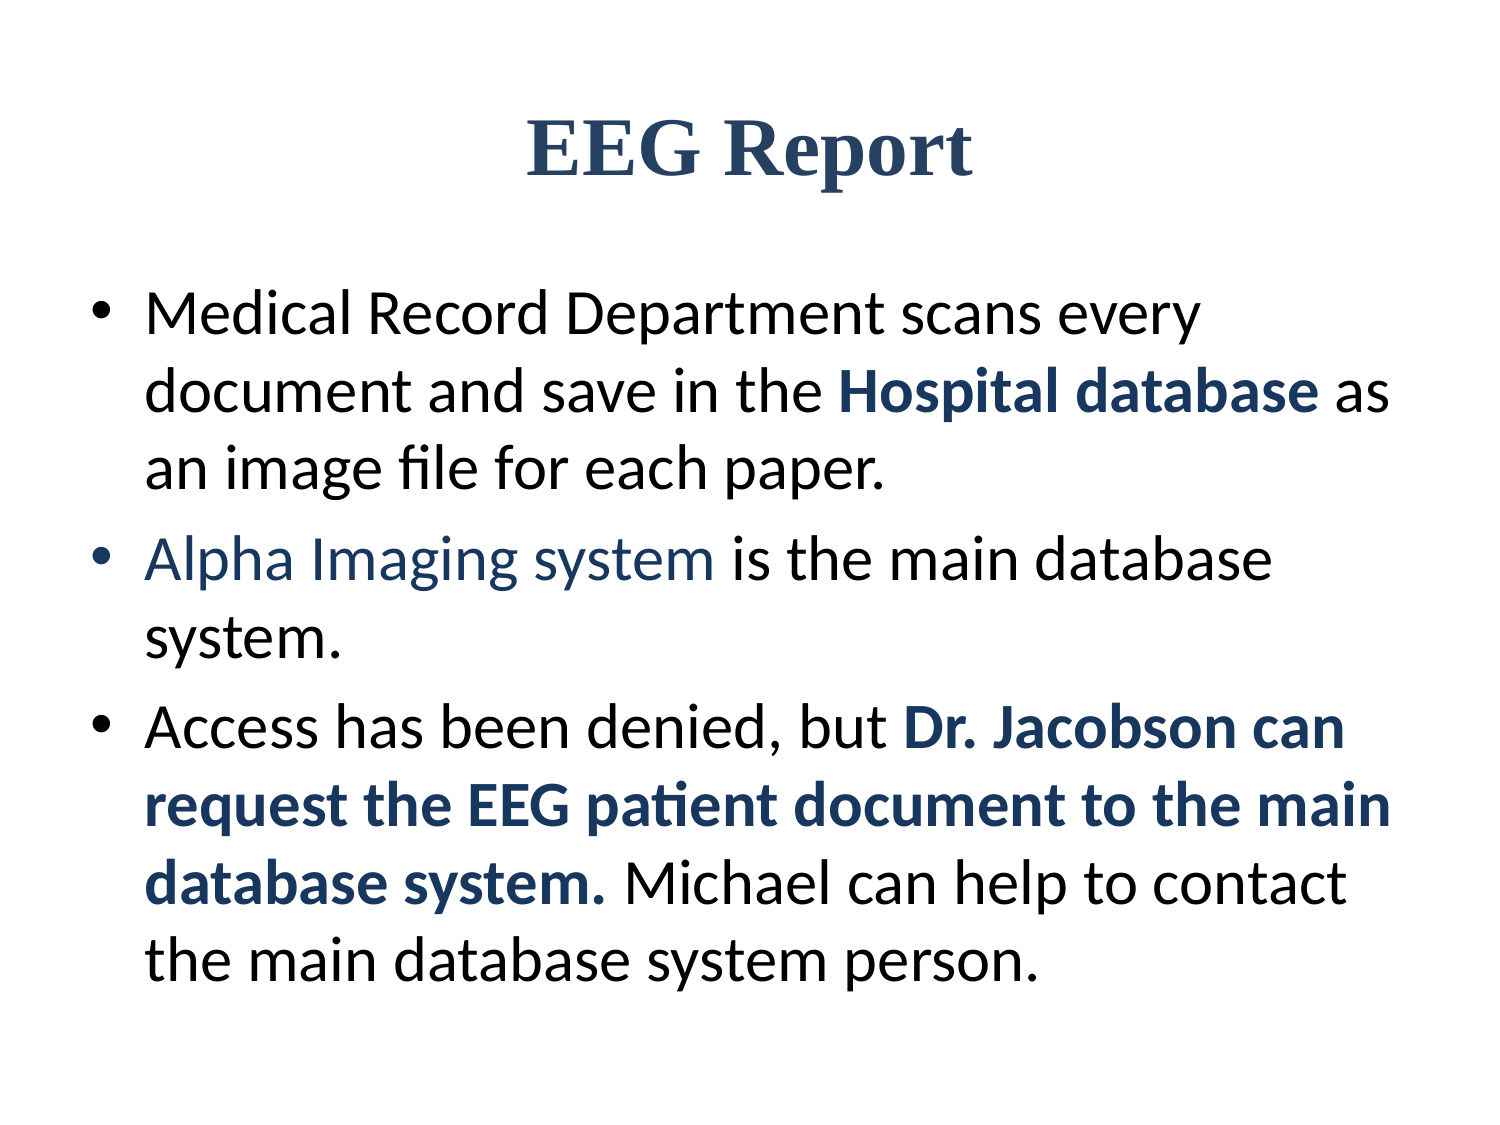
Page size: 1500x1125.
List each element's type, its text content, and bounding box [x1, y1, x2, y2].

title EEG Report [75, 45, 1425, 233]
list Medical Record Department scans every document and save in the Hospital database as an image file for each paper. Alpha Imaging system is the main database system. Access has been denied, but Dr. Jacobson can request the EEG patient document to the main database system. Michael can help to contact the main database system person. [75, 262, 1425, 1005]
